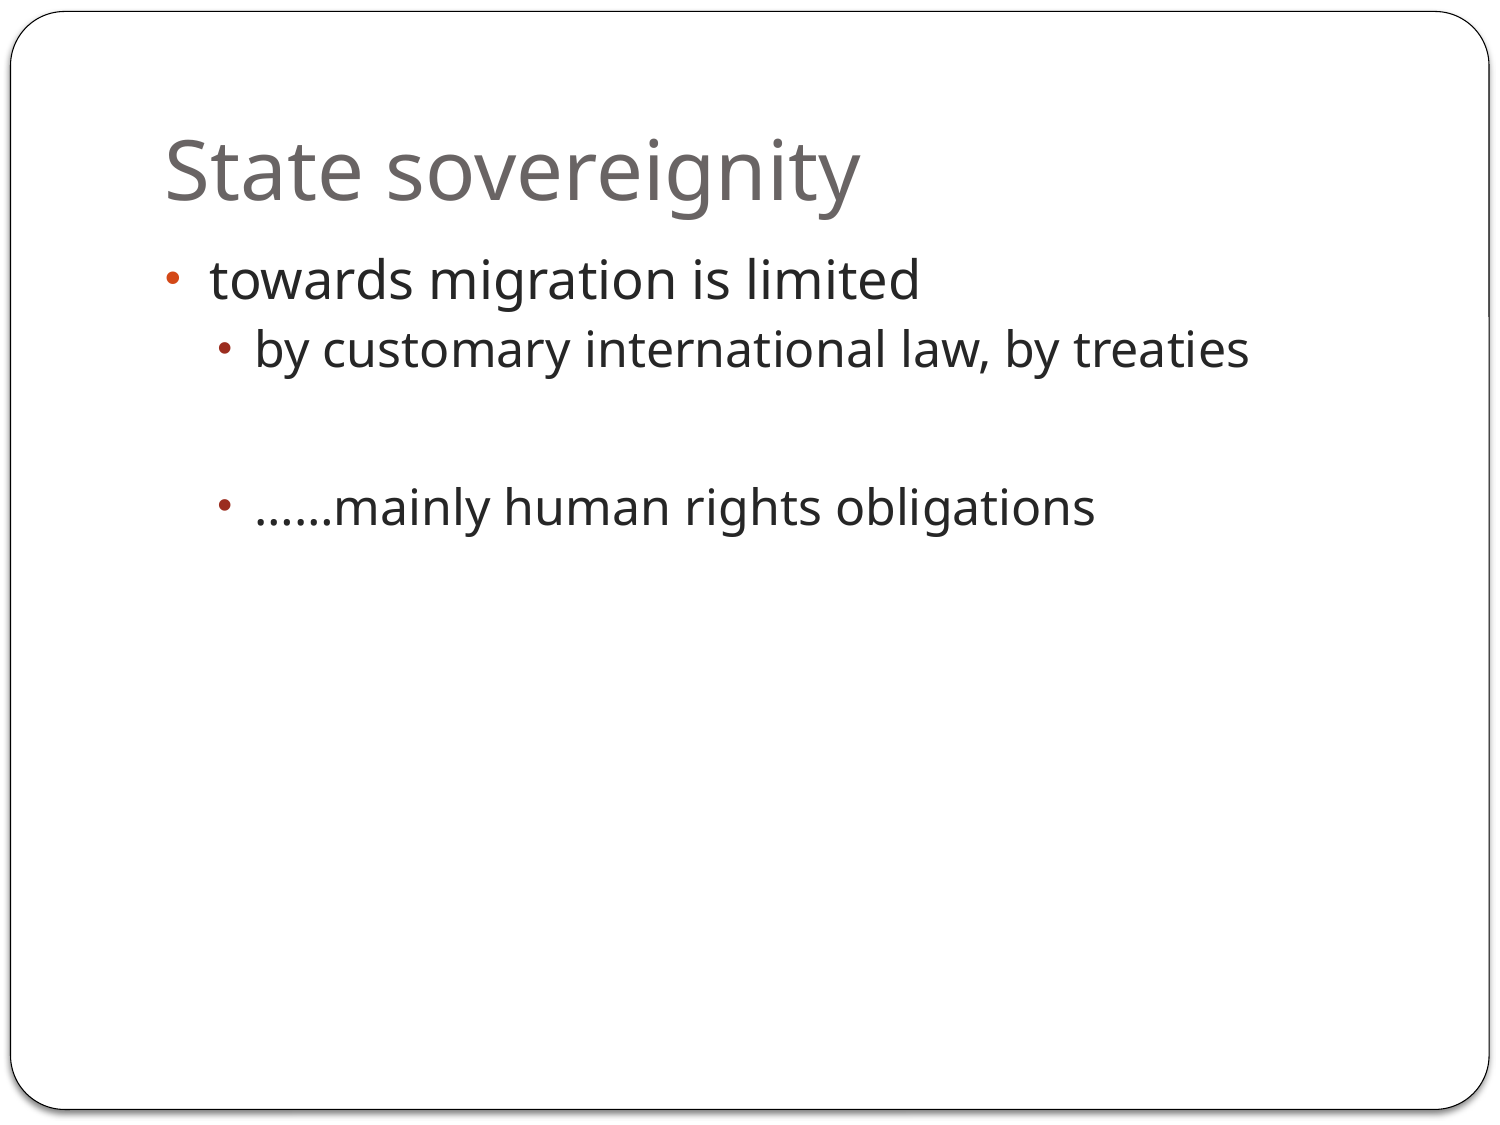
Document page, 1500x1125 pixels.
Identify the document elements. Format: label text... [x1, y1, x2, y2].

title State sovereignity [150, 45, 1425, 233]
list towards migration is limited by customary international law, by treaties ……mainly human rights obligations [150, 237, 1425, 988]
